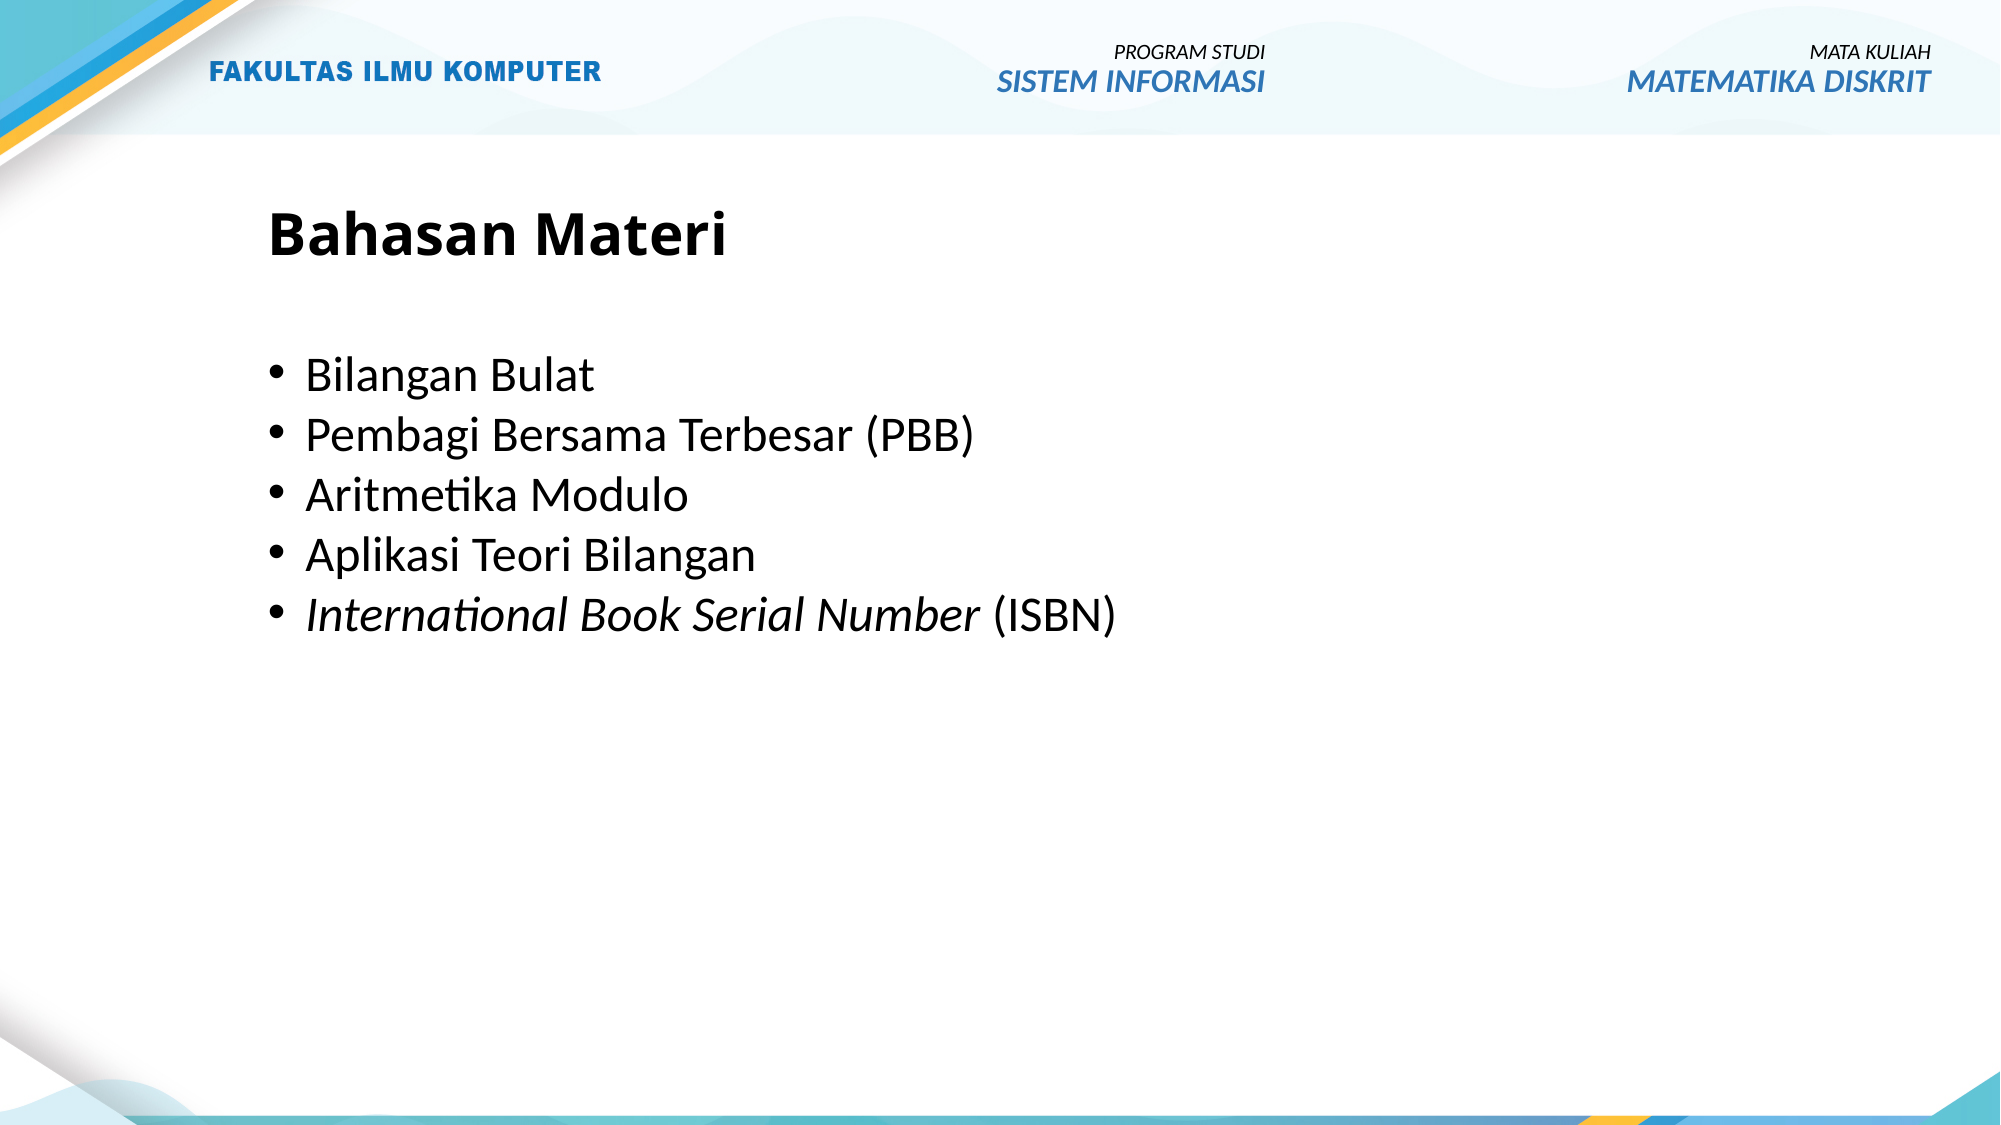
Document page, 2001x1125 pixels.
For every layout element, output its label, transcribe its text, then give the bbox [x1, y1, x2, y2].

list Bilangan Bulat Pembagi Bersama Terbesar (PBB) Aritmetika Modulo Aplikasi Teori Bilangan International Book Serial Number (ISBN) [252, 333, 1852, 822]
title Bahasan Materi [252, 170, 1852, 303]
picture [0, 0, 2000, 1125]
text_box MATA KULIAH MATEMATIKA DISKRIT [1569, 33, 1946, 118]
text_box PROGRAM STUDI SISTEM INFORMASI [904, 33, 1281, 118]
